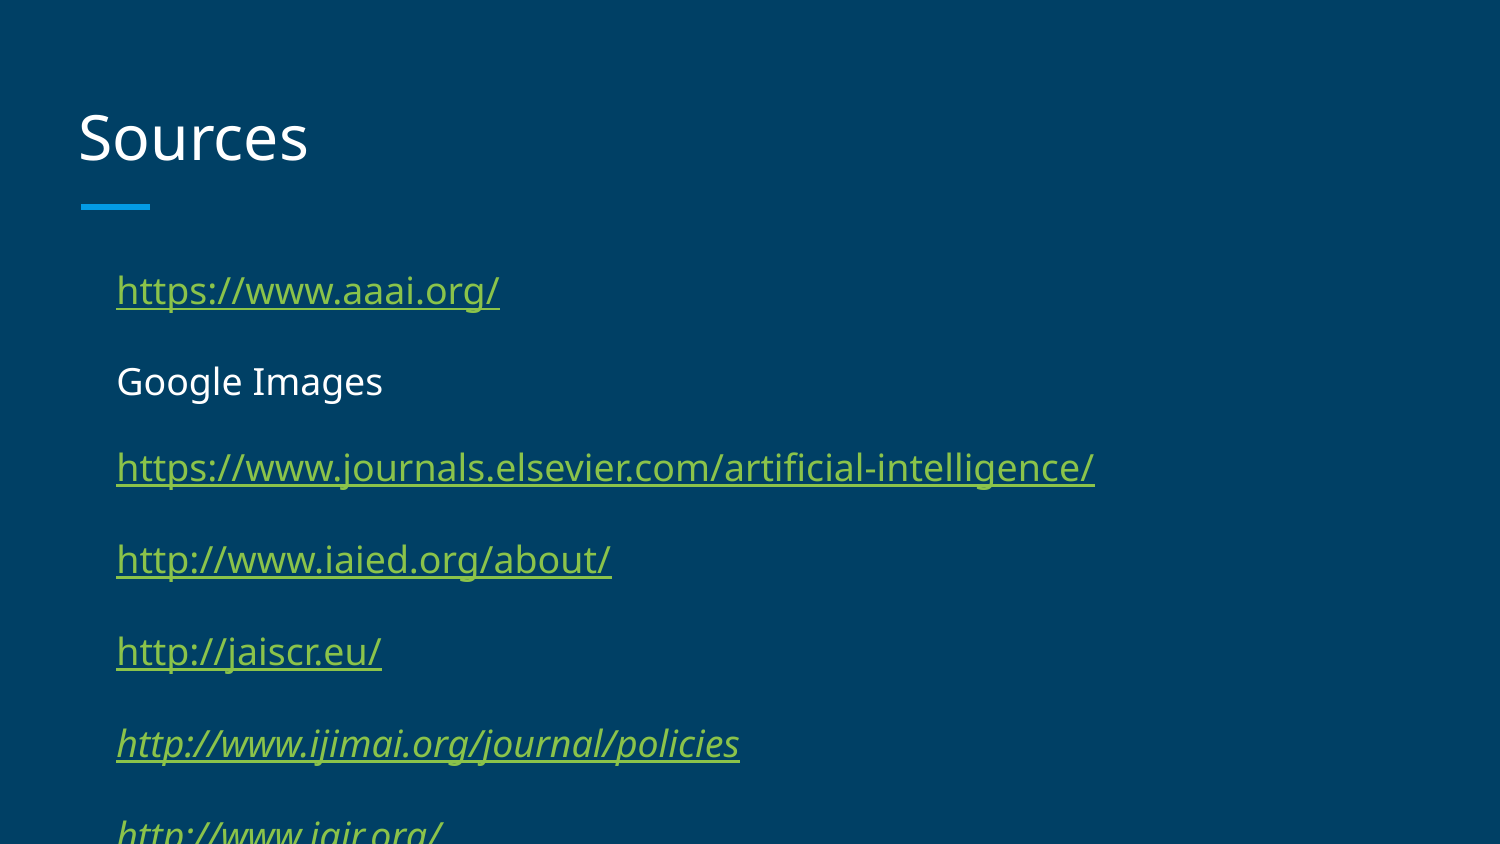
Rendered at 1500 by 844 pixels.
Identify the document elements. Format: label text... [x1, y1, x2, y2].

list https://www.aaai.org/ Google Images https://www.journals.elsevier.com/artificial-intelligence/ http://www.iaied.org/about/ http://jaiscr.eu/ http://www.ijimai.org/journal/policies http://www.jair.org/ http://thesai.org/Publications/IJARAI http://airccse.org/journal/ijaia/ijaia https://en.wikipedia.org/wiki/History_of_artificial_intelligence [63, 244, 1437, 750]
title Sources [63, 75, 1437, 188]
